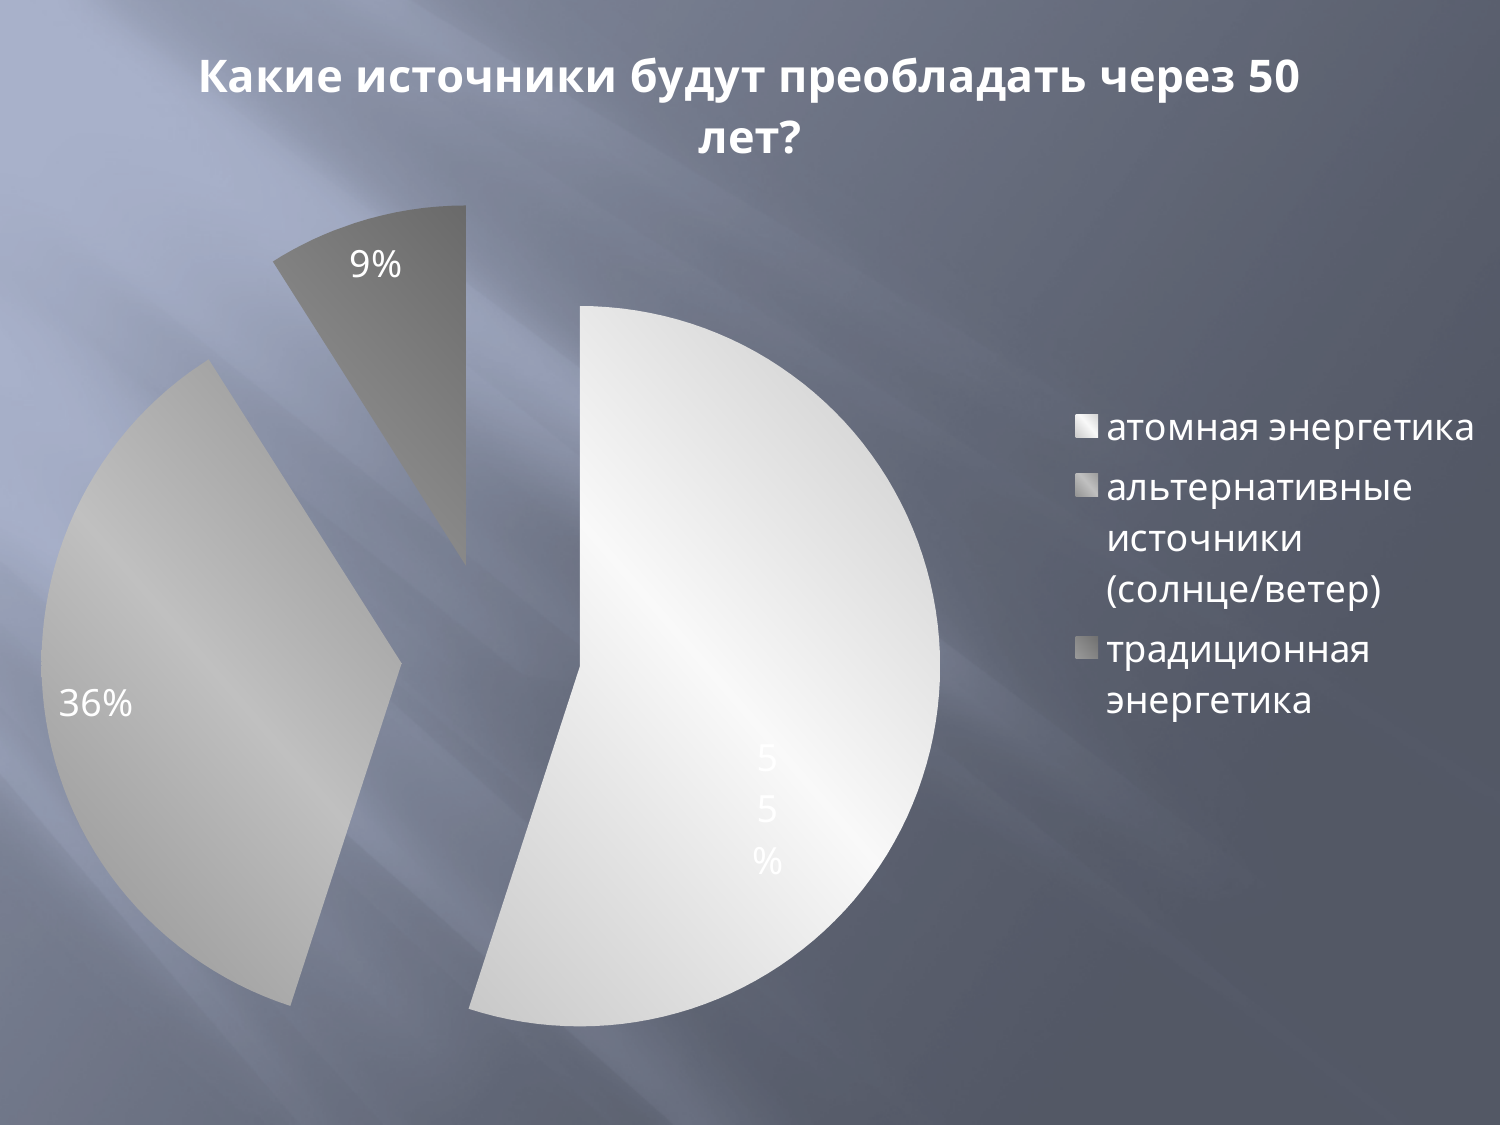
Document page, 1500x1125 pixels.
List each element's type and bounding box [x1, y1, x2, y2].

chart [0, 0, 1500, 1125]
